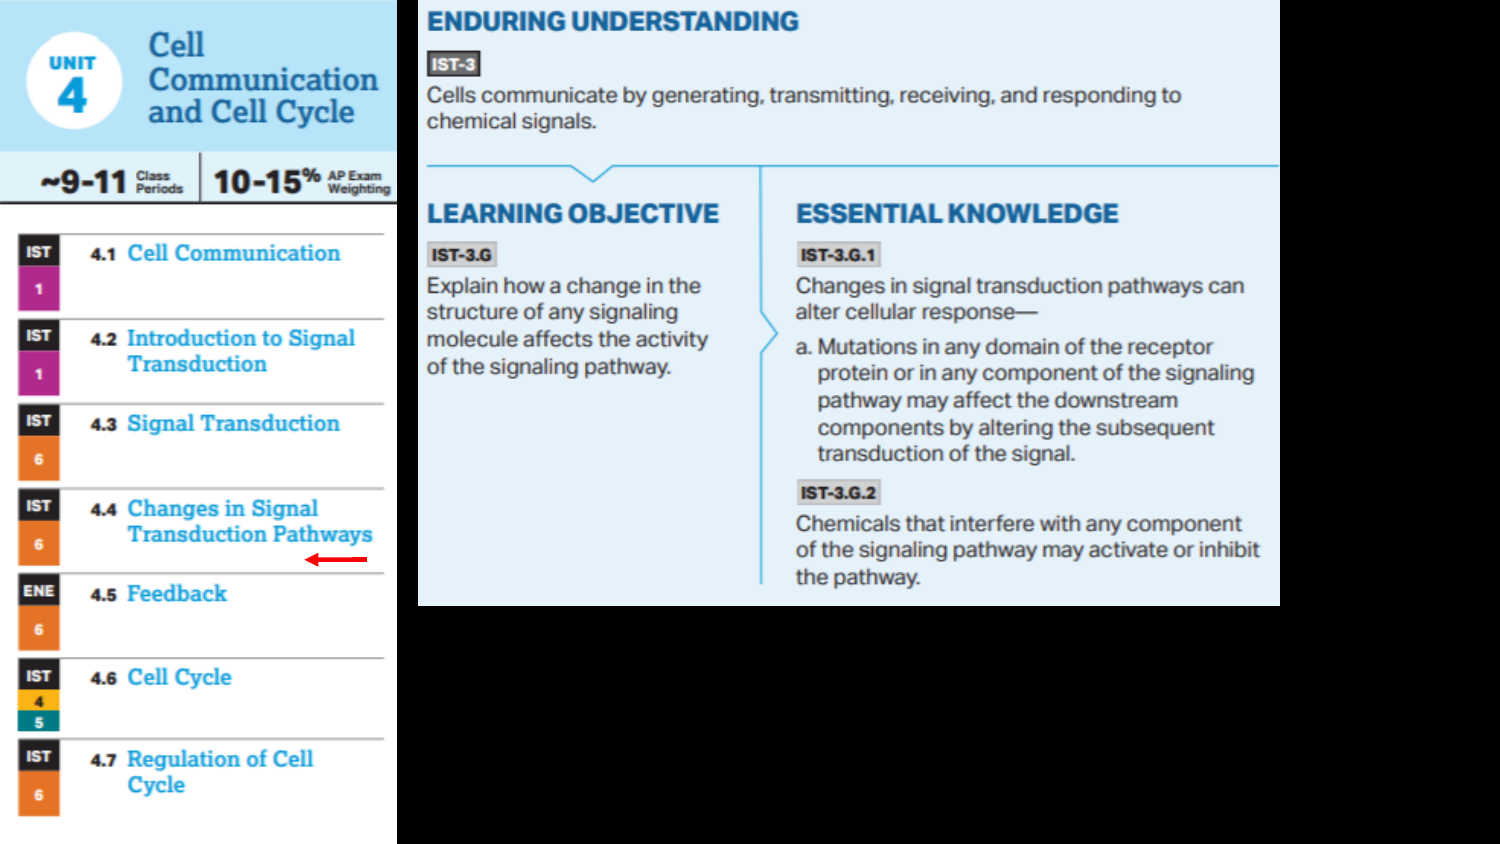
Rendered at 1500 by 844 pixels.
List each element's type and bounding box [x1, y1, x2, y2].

picture [418, 0, 1280, 606]
picture [0, 0, 397, 844]
